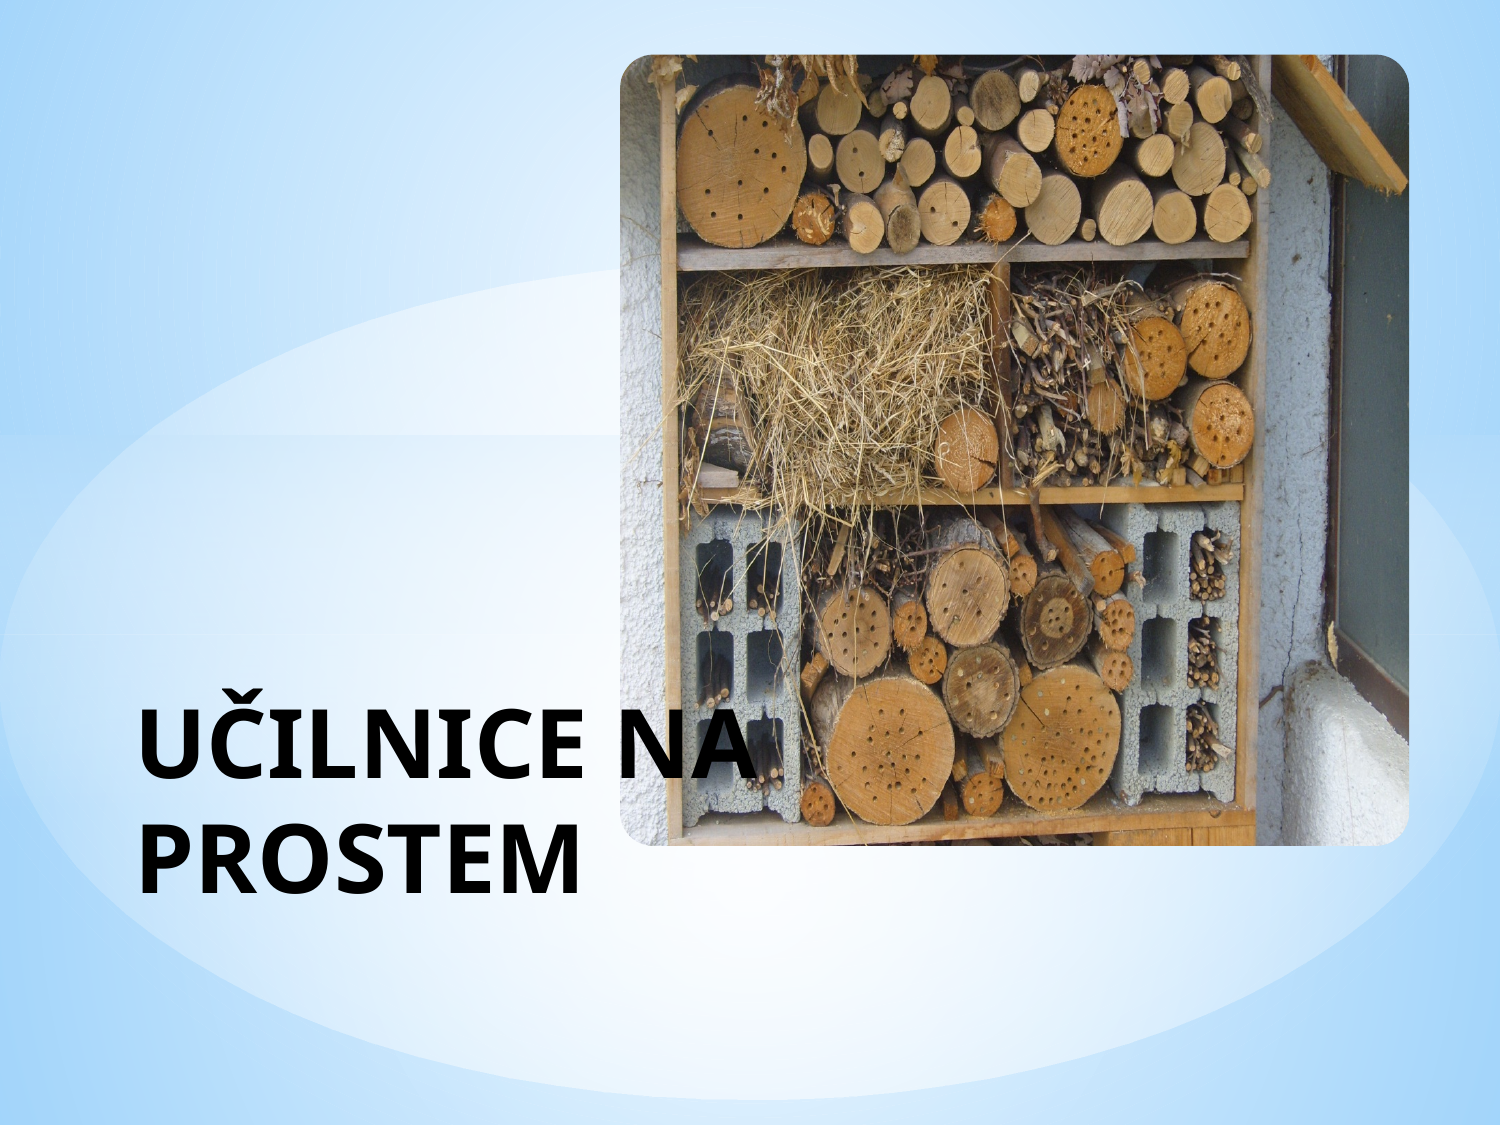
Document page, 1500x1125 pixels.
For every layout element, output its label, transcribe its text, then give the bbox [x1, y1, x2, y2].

title UČILNICE NA PROSTEM [119, 732, 1167, 920]
picture [619, 54, 1410, 847]
